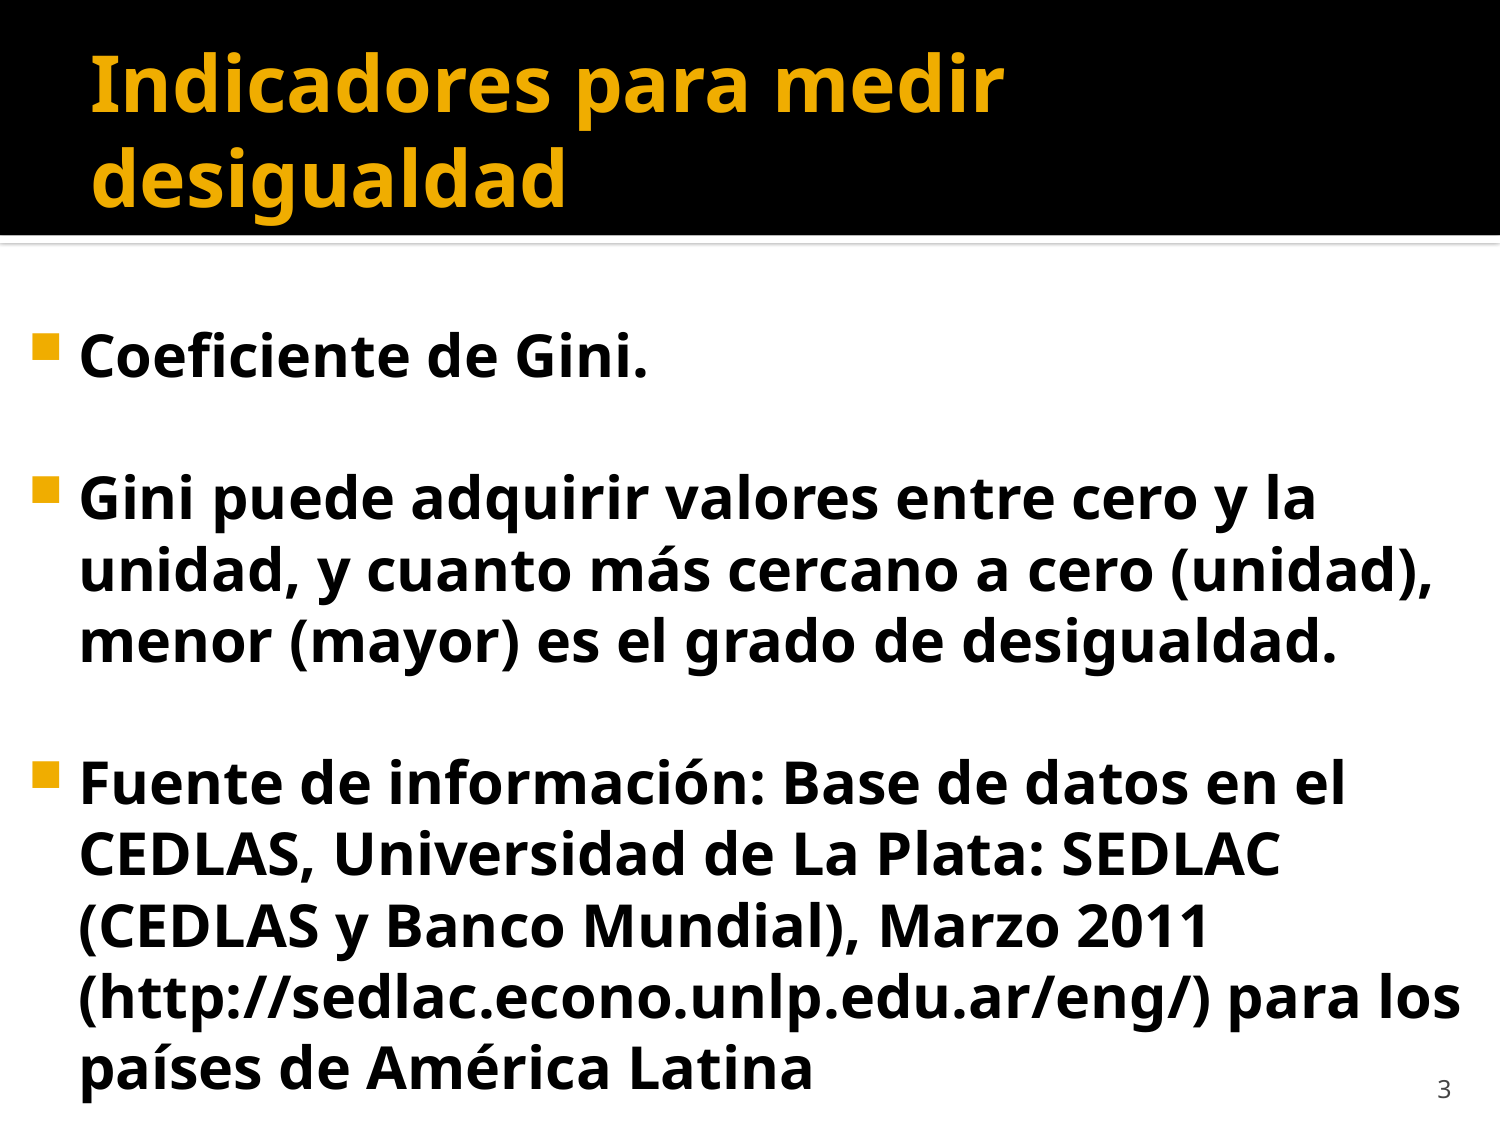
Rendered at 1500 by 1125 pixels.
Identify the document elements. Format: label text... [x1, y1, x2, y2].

list Coeficiente de Gini. Gini puede adquirir valores entre cero y la unidad, y cuanto más cercano a cero (unidad), menor (mayor) es el grado de desigualdad. Fuente de información: Base de datos en el CEDLAS, Universidad de La Plata: SEDLAC (CEDLAS y Banco Mundial), Marzo 2011 (http://sedlac.econo.unlp.edu.ar/eng/) para los países de América Latina [0, 231, 1500, 1125]
slide_number 3 [1345, 1062, 1467, 1108]
title Indicadores para medir desigualdad [75, 25, 1425, 231]
